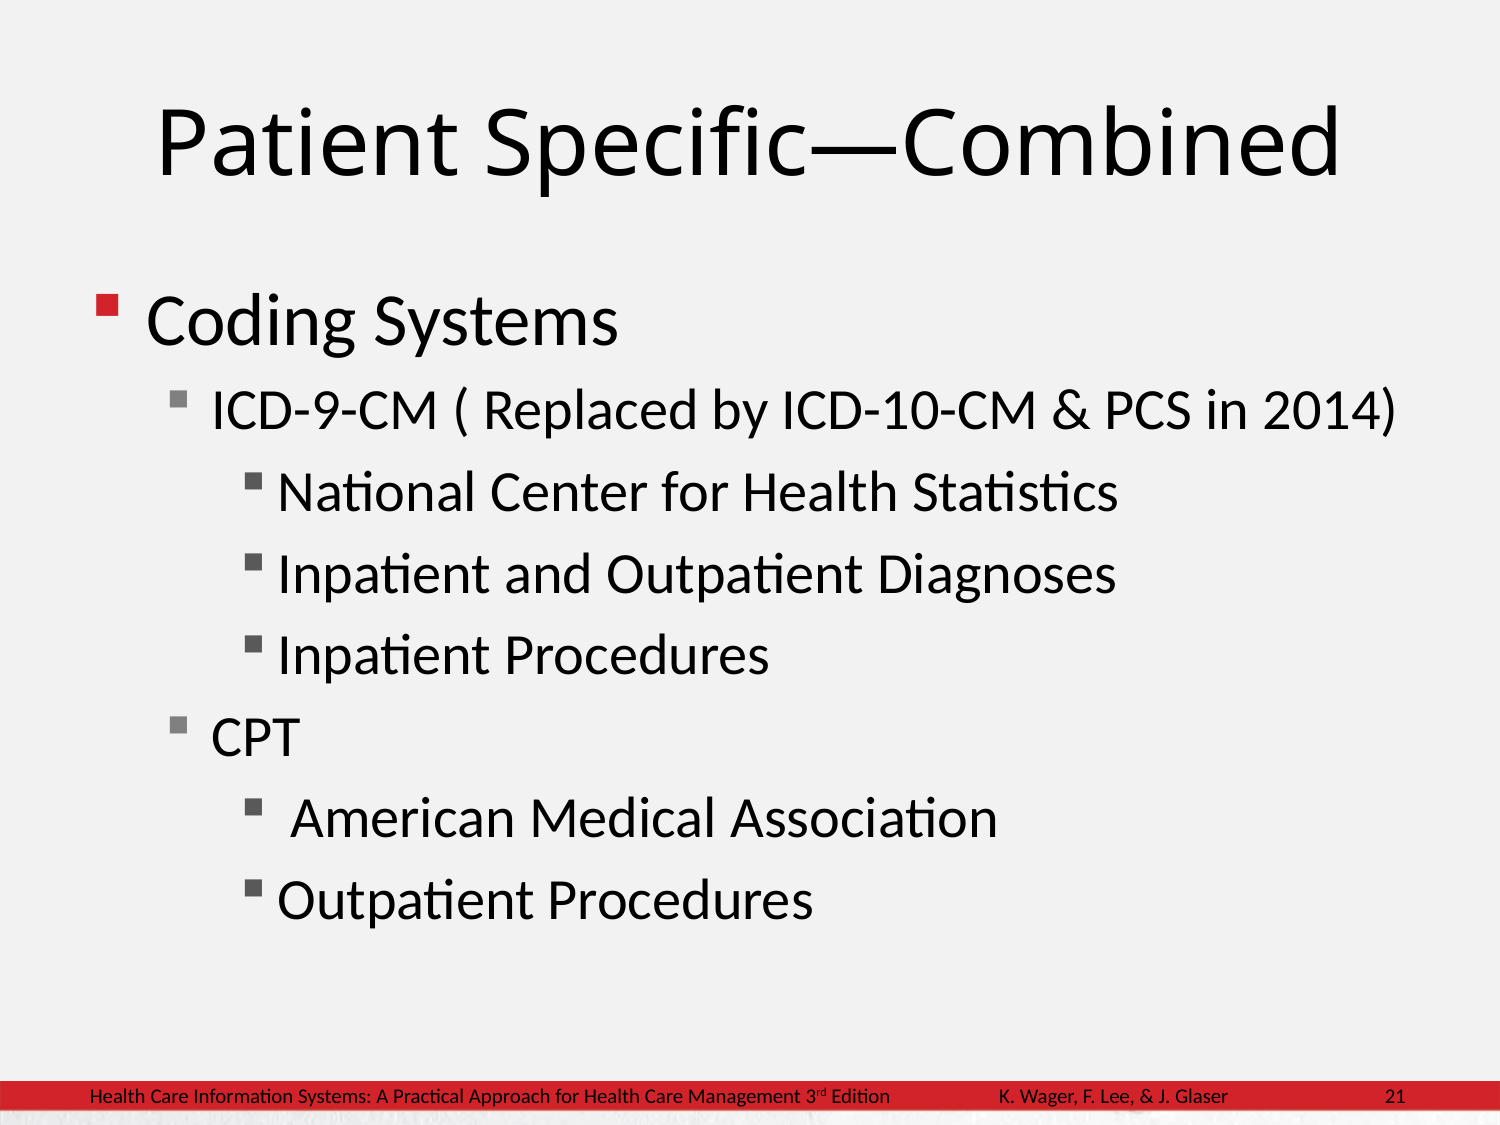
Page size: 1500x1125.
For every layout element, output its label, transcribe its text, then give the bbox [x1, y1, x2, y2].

list Coding Systems ICD-9-CM ( Replaced by ICD-10-CM & PCS in 2014) National Center for Health Statistics Inpatient and Outpatient Diagnoses Inpatient Procedures CPT American Medical Association Outpatient Procedures [75, 262, 1425, 1005]
picture [0, 1081, 1500, 1125]
title Patient Specific—Combined [75, 45, 1425, 233]
